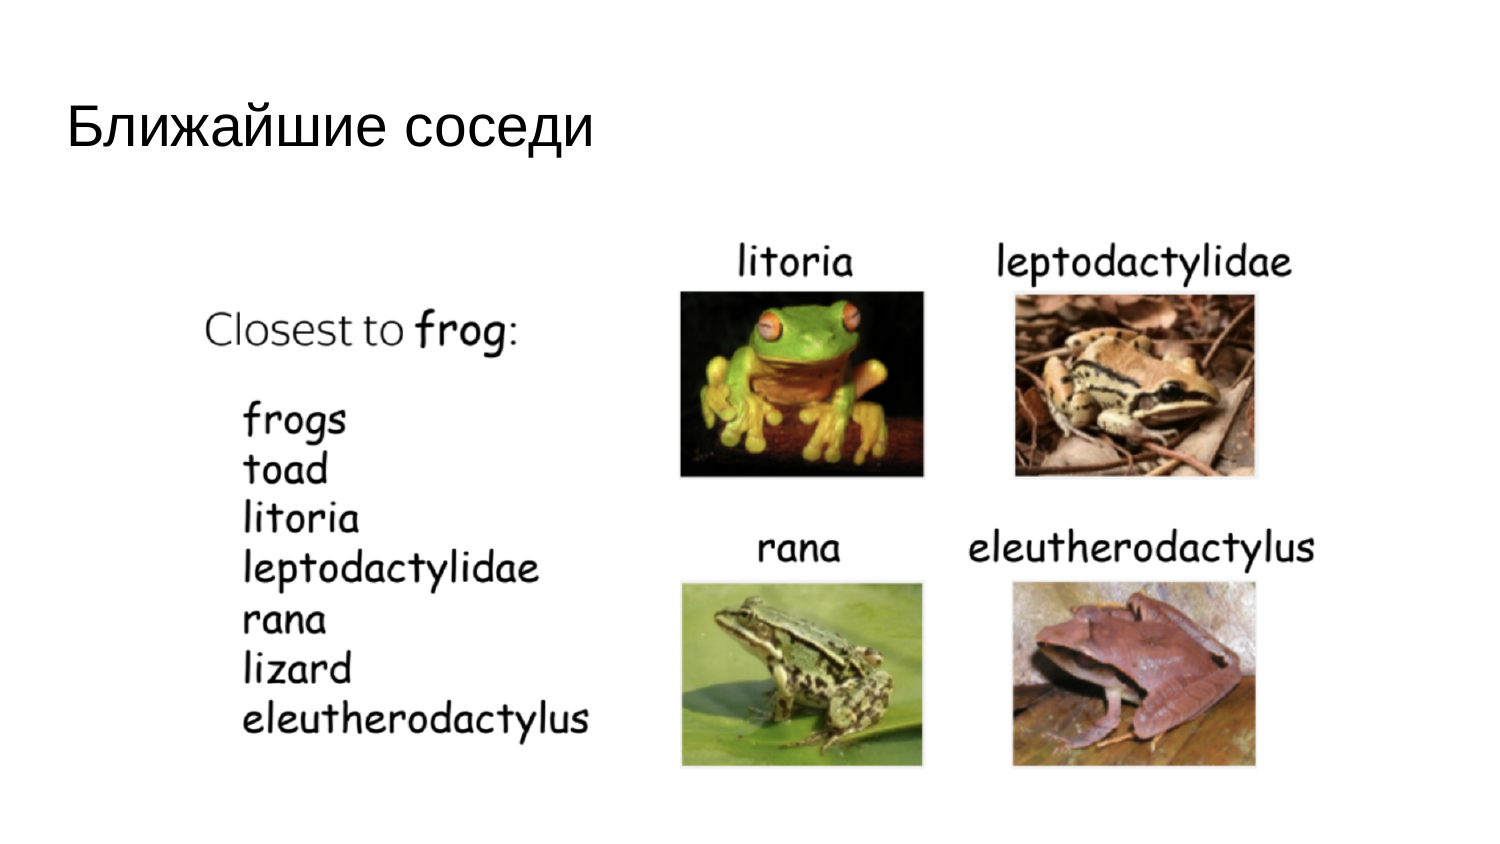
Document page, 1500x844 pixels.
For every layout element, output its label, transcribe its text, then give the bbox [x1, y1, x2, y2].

picture [182, 229, 1318, 819]
title Ближайшие соседи [51, 72, 1449, 167]
